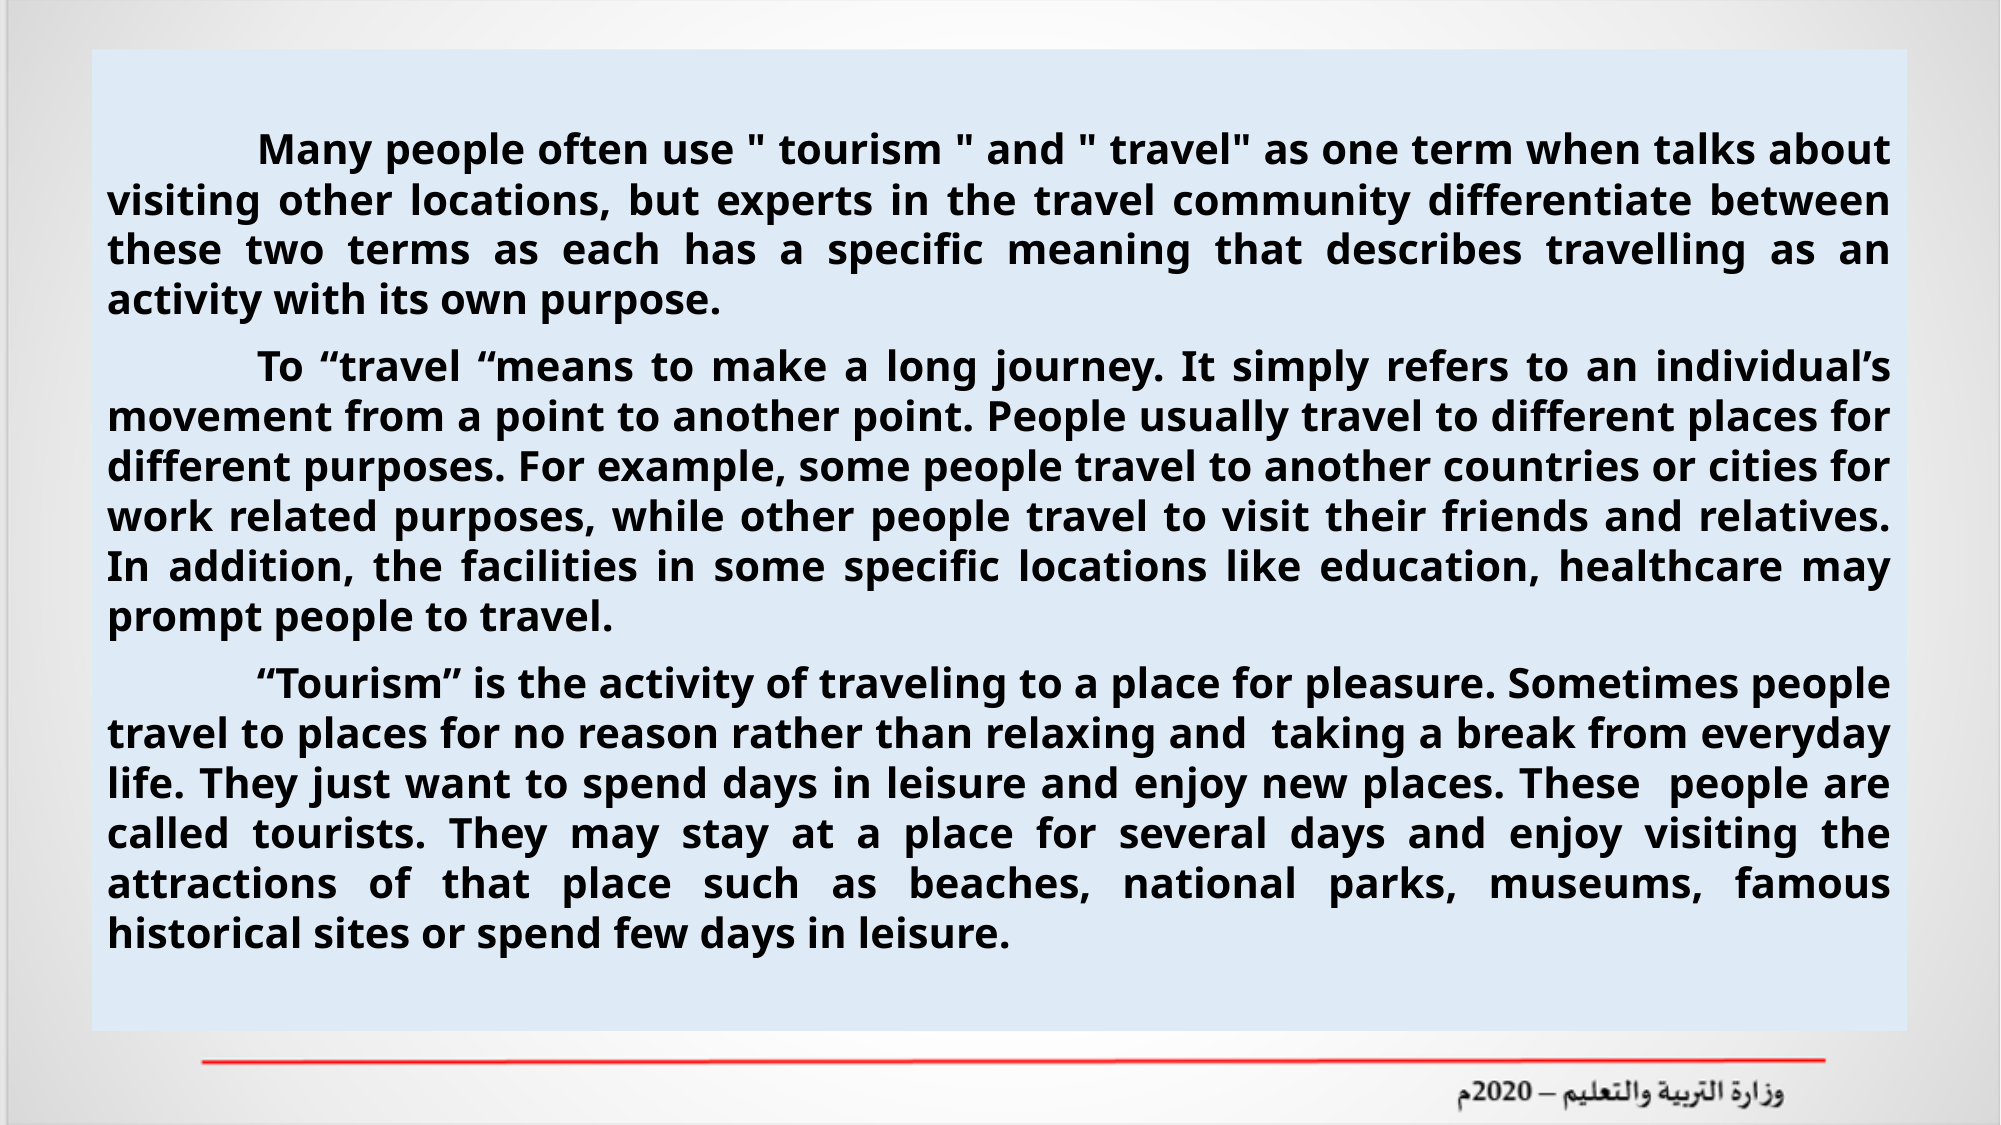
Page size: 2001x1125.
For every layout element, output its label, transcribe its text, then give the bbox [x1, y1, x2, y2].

picture [0, 0, 2001, 1125]
text_box Many people often use " tourism " and " travel" as one term when talks about visiting other locations, but experts in the travel community differentiate between these two terms as each has a specific meaning that describes travelling as an activity with its own purpose. To “travel “means to make a long journey. It simply refers to an individual’s movement from a point to another point. People usually travel to different places for different purposes. For example, some people travel to another countries or cities for work related purposes, while other people travel to visit their friends and relatives. In addition, the facilities in some specific locations like education, healthcare may prompt people to travel. “Tourism” is the activity of traveling to a place for pleasure. Sometimes people travel to places for no reason rather than relaxing and taking a break from everyday life. They just want to spend days in leisure and enjoy new places. These people are called tourists. They may stay at a place for several days and enjoy visiting the attractions of that place such as beaches, national parks, museums, famous historical sites or spend few days in leisure. [92, 49, 1908, 1031]
